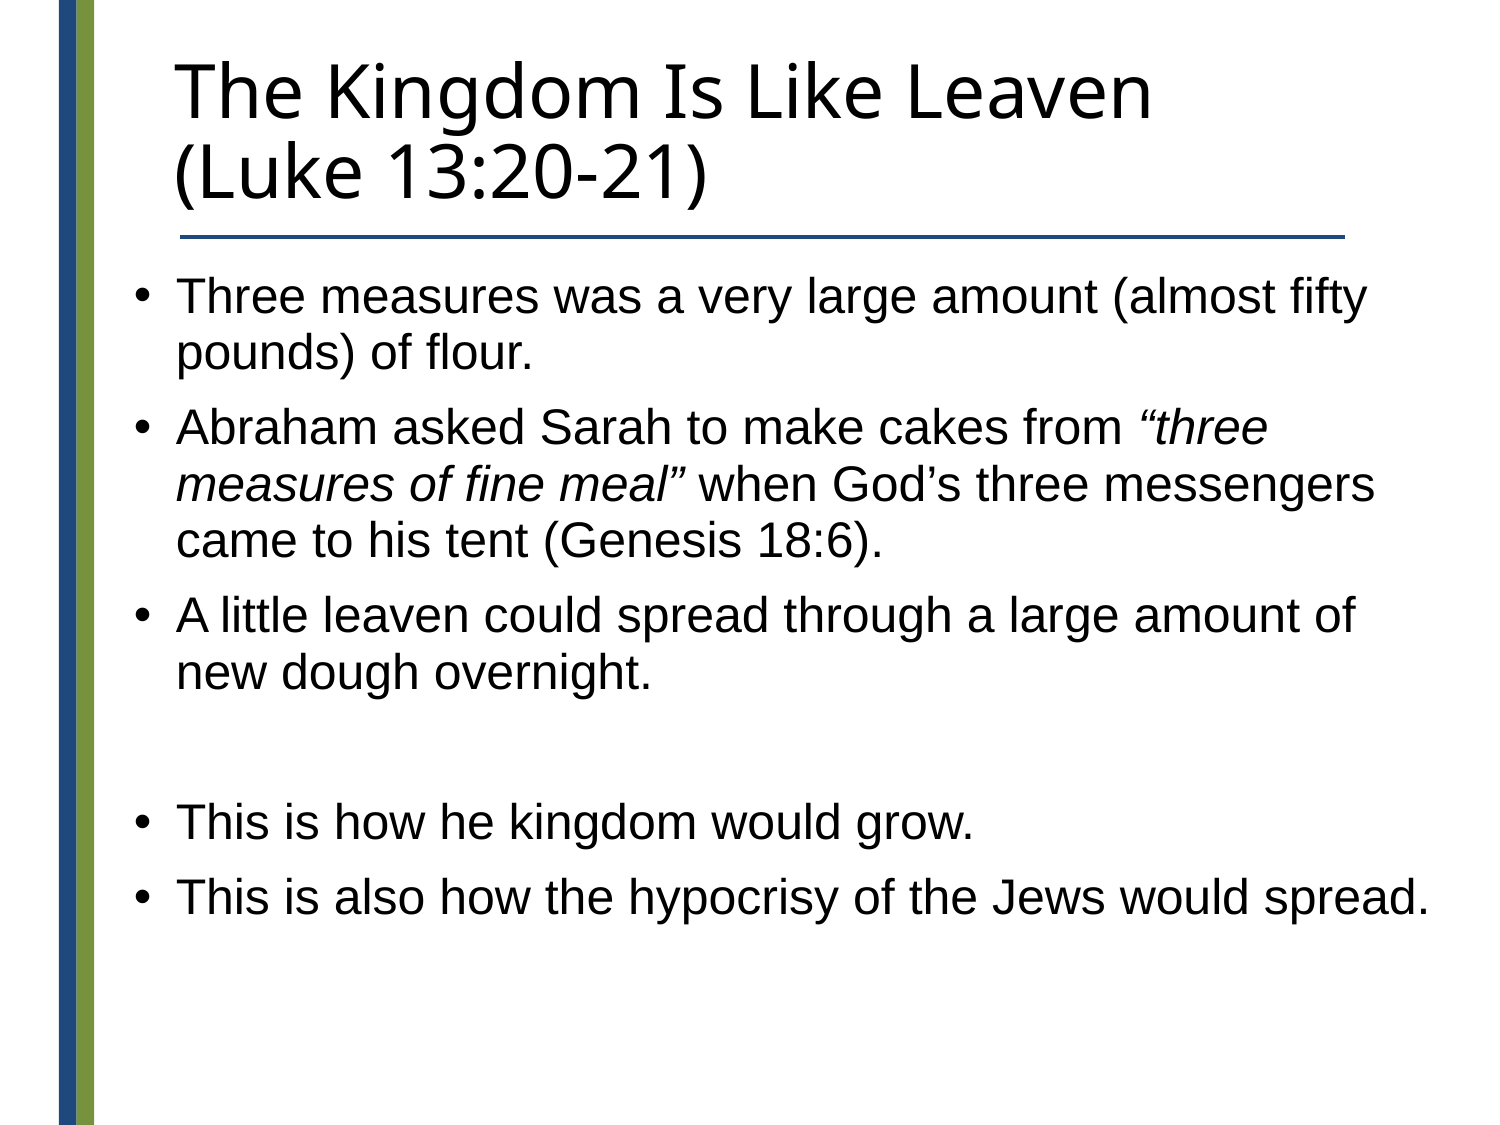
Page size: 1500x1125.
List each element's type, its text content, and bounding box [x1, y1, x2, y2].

title The Kingdom Is Like Leaven (Luke 13:20-21) [159, 46, 1341, 250]
list Three measures was a very large amount (almost fifty pounds) of flour. Abraham asked Sarah to make cakes from “three measures of fine meal” when God’s three messengers came to his tent (Genesis 18:6). A little leaven could spread through a large amount of new dough overnight. This is how he kingdom would grow. This is also how the hypocrisy of the Jews would spread. [118, 260, 1466, 934]
